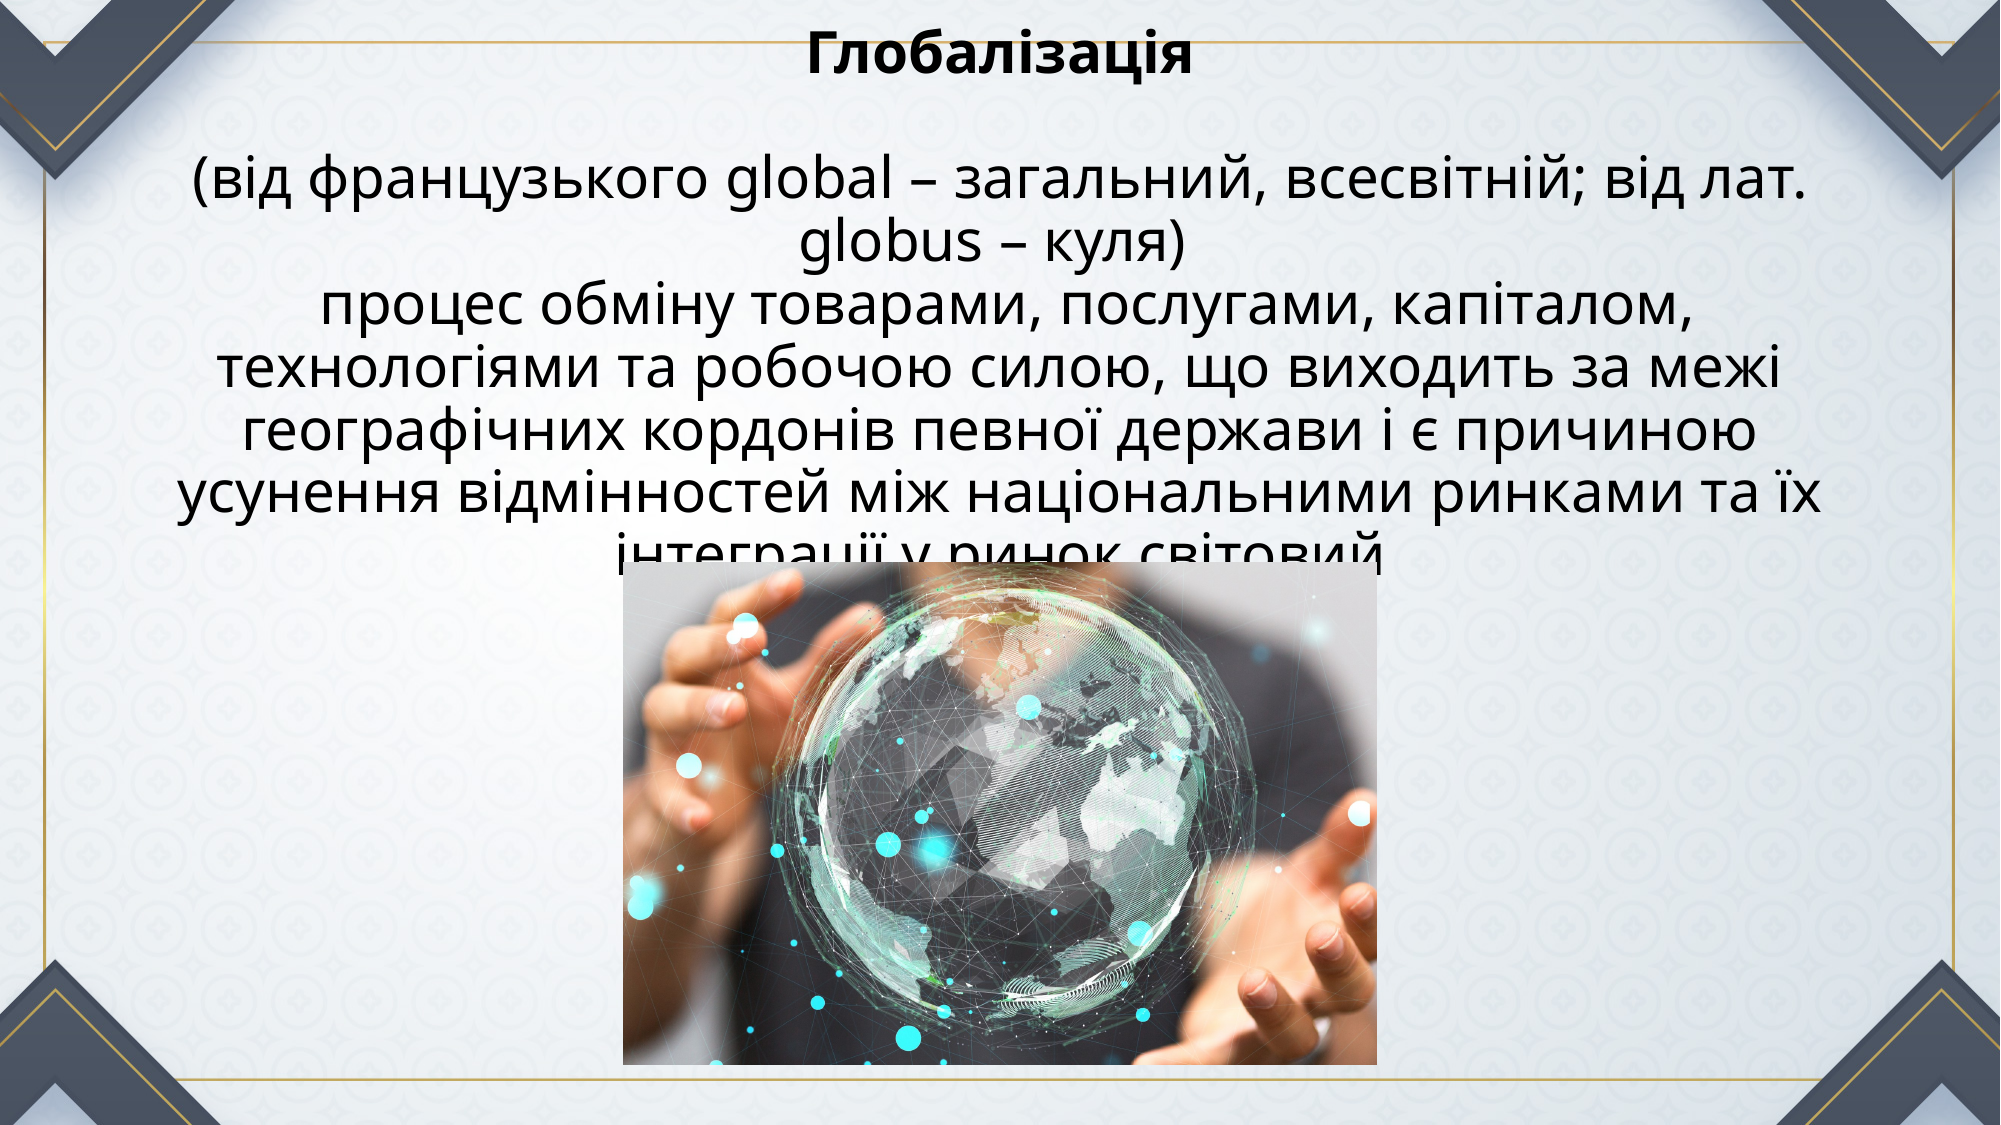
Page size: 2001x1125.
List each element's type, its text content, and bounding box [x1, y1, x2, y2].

picture [0, 0, 2000, 1125]
title Глобалізація (від французького global – загальний, всесвітній; від лат. globus – куля) процес обміну товарами, послугами, капіталом, технологіями та робочою силою, що виходить за межі географічних кордонів певної держави і є причиною усунення відмінностей між національними ринками та їх інтеграції у ринок світовий [118, 0, 1882, 612]
